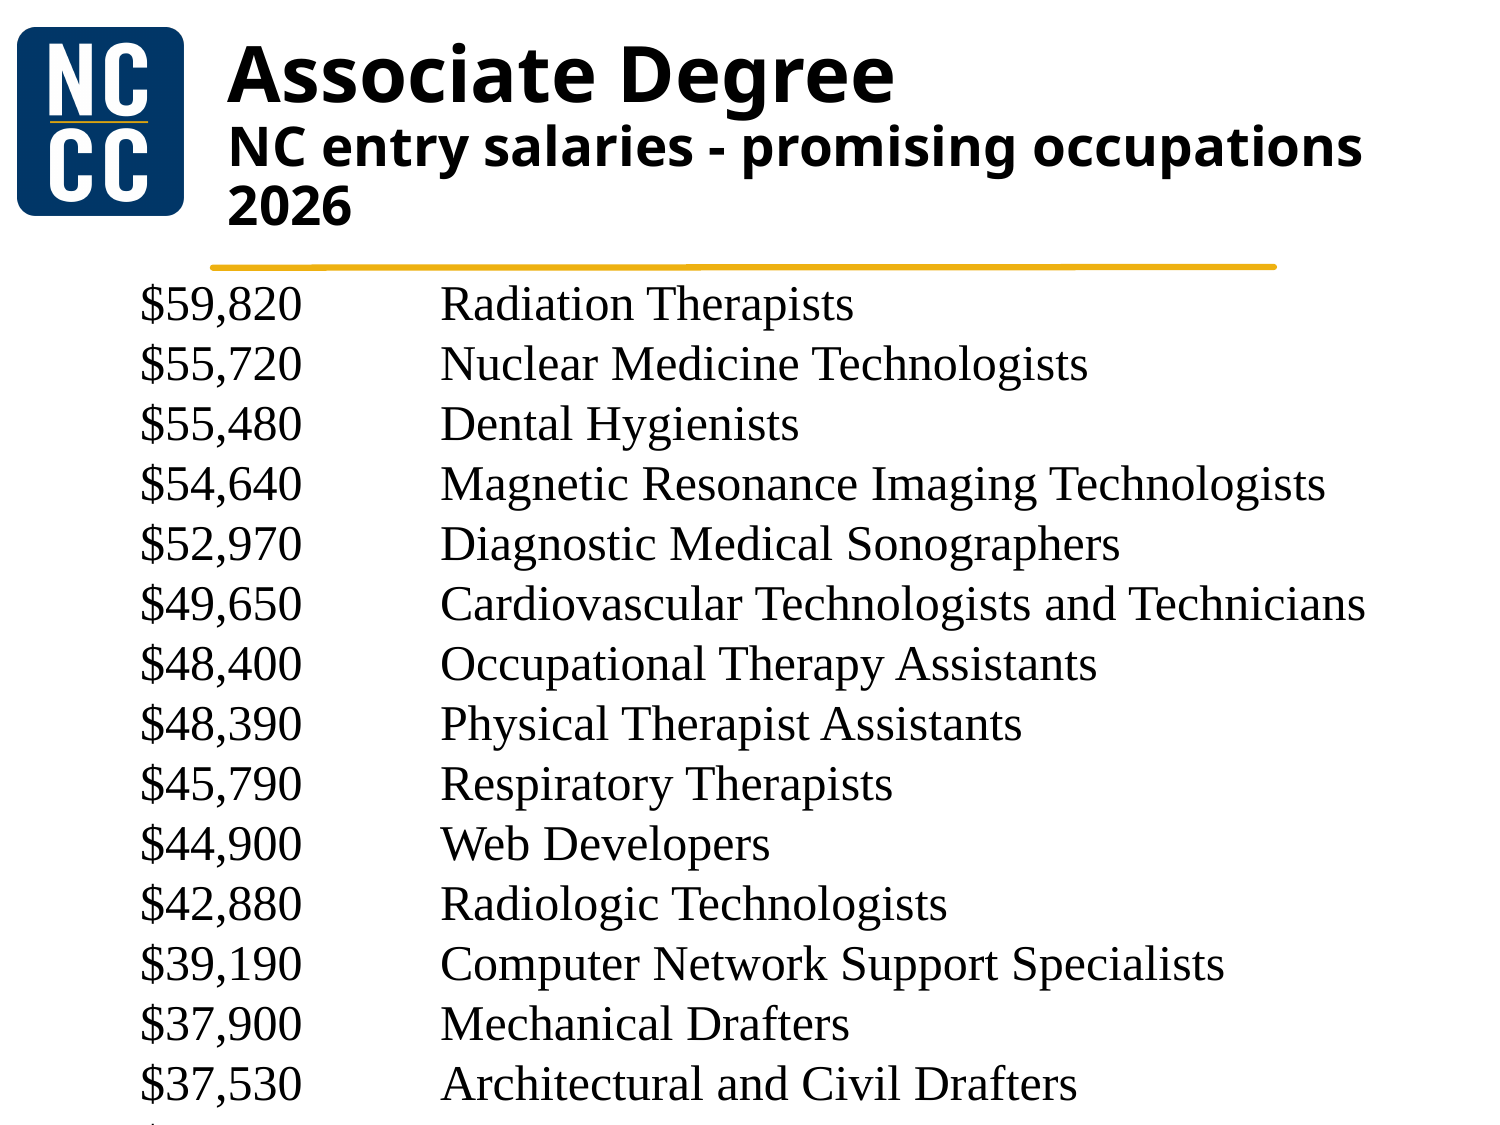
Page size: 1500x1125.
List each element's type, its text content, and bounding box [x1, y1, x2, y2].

title Associate Degree NC entry salaries - promising occupations 2026 [212, 27, 1421, 246]
picture [17, 27, 184, 216]
list $59,820 Radiation Therapists $55,720 Nuclear Medicine Technologists $55,480 Dental Hygienists $54,640 Magnetic Resonance Imaging Technologists $52,970 Diagnostic Medical Sonographers $49,650 Cardiovascular Technologists and Technicians $48,400 Occupational Therapy Assistants $48,390 Physical Therapist Assistants $45,790 Respiratory Therapists $44,900 Web Developers $42,880 Radiologic Technologists $39,190 Computer Network Support Specialists $37,900 Mechanical Drafters $37,530 Architectural and Civil Drafters $37,190 Medical Equipment Repairers $35,230 Clinical Laboratory Technologists and Technicians $30,540 Environmental Science and Protection Technicians, Including Health $29,880 Paralegals and Legal Assistants $25,150 Veterinary Technologists and Technicians [0, 262, 1500, 1125]
